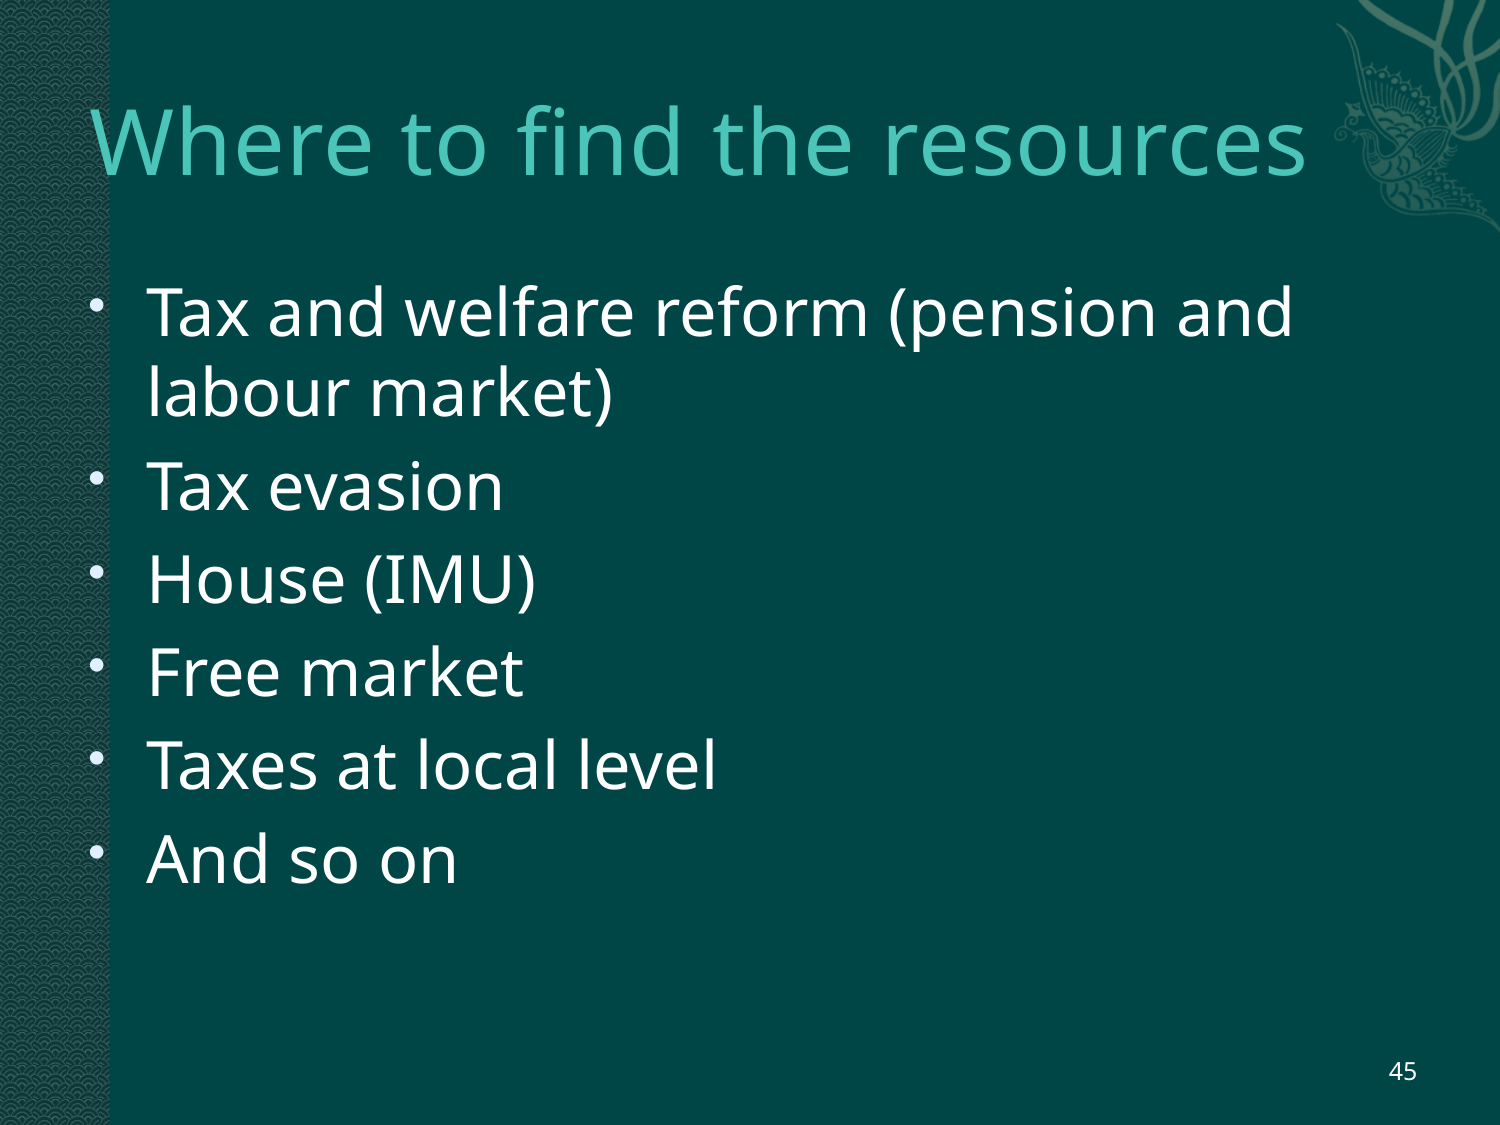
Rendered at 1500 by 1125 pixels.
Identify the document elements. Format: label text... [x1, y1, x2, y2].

title Where to find the resources [75, 45, 1351, 233]
list Tax and welfare reform (pension and labour market) Tax evasion House (IMU) Free market Taxes at local level And so on [74, 262, 1426, 1006]
picture [0, 0, 110, 1125]
slide_number 45 [1074, 1042, 1425, 1103]
